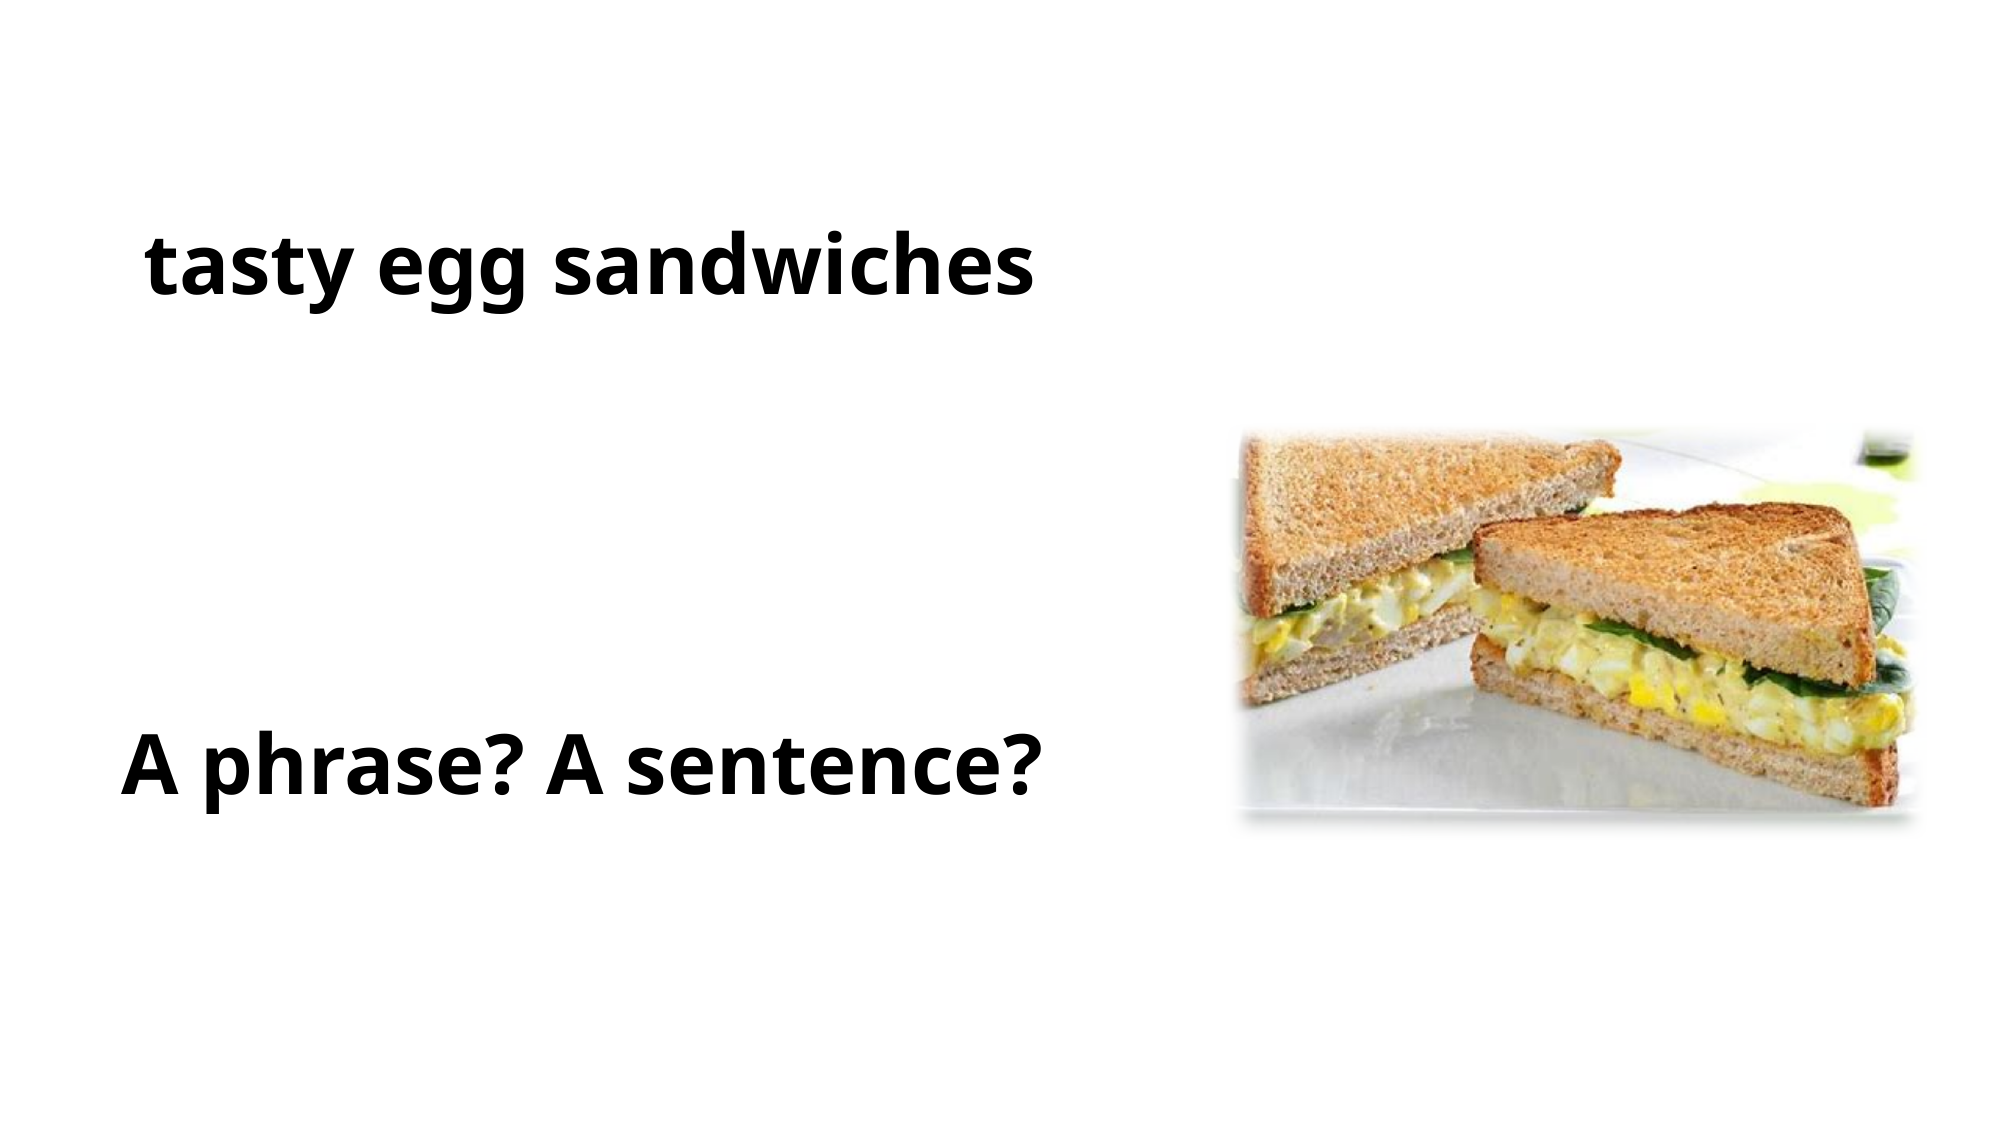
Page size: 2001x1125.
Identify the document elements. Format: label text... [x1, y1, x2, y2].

text_box tasty egg sandwiches A phrase? A sentence? [106, 203, 1894, 819]
picture [1226, 423, 1927, 840]
